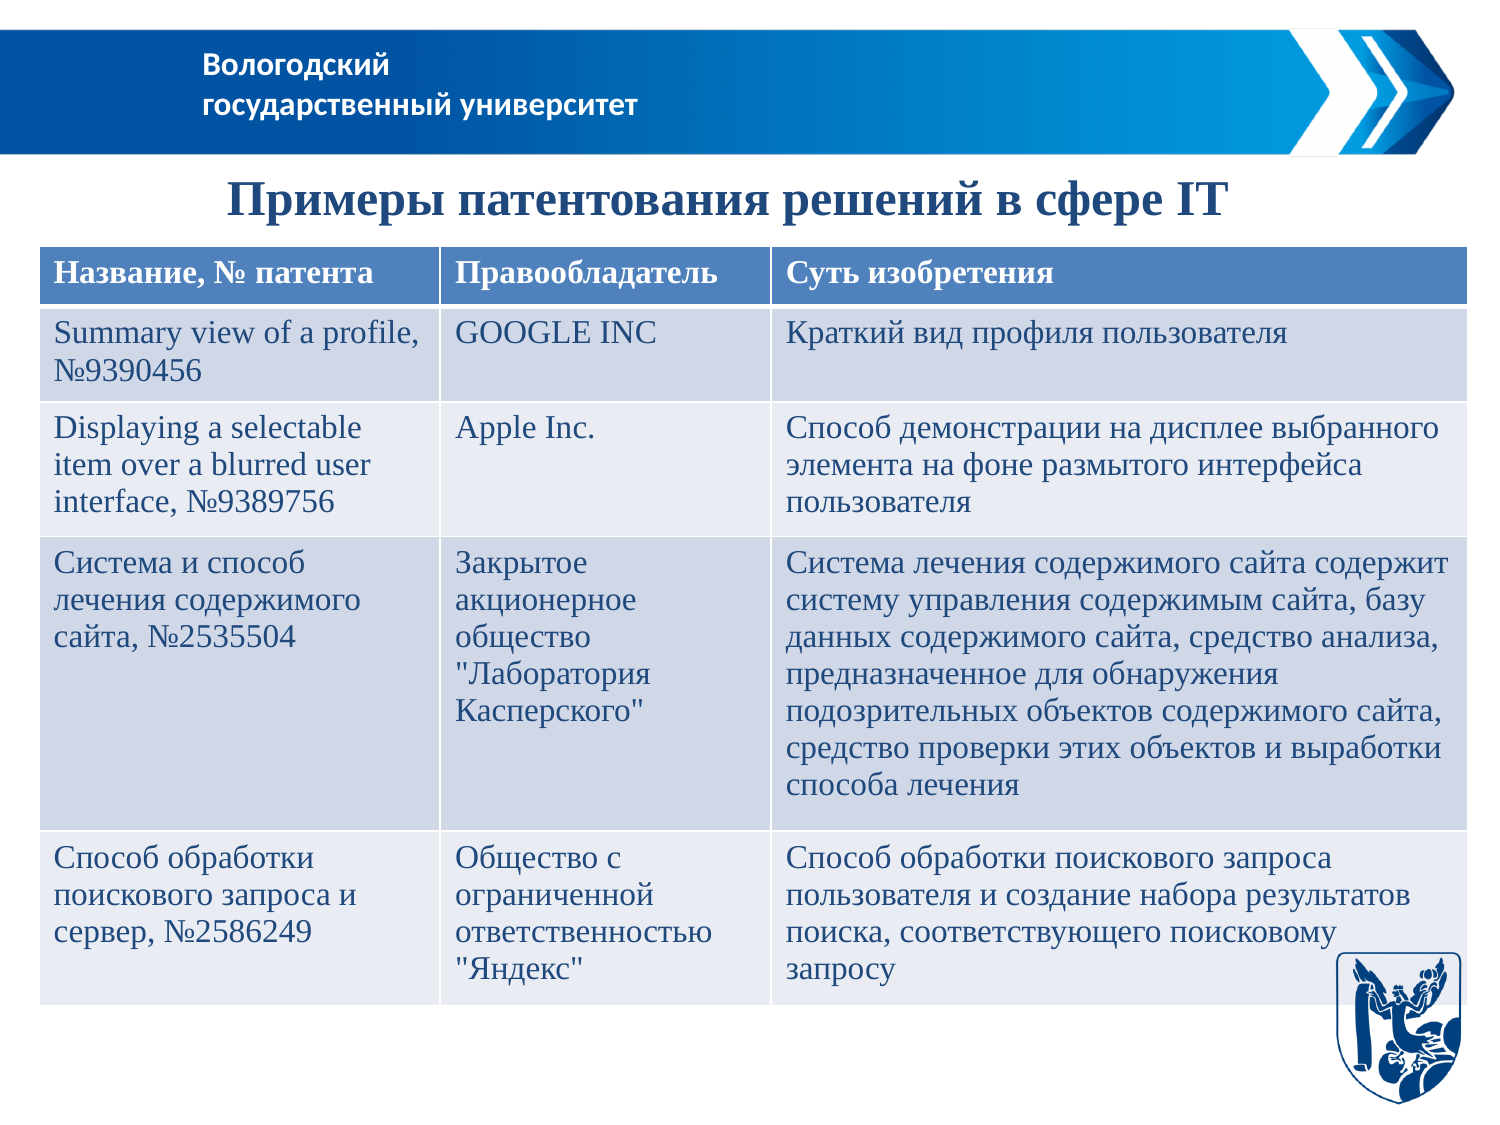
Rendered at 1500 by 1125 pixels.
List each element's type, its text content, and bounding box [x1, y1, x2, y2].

table_cell Способ обработки поискового запроса пользователя и создание набора результатов поиска, соответствующего поисковому запросу [772, 832, 1467, 1005]
picture [1323, 934, 1466, 1125]
table_cell Система и способ лечения содержимого сайта, №2535504 [40, 537, 439, 830]
table_cell Закрытое акционерное общество "Лаборатория Касперского" [441, 537, 770, 830]
table_cell Apple Inc. [441, 403, 770, 536]
table_cell Способ демонстрации на дисплее выбранного элемента на фоне размытого интерфейса пользователя [772, 403, 1467, 536]
table_cell Общество с ограниченной ответственностью "Яндекс" [441, 832, 770, 1005]
text_box Примеры патентования решений в сфере IT [67, 167, 1388, 245]
table_cell GOOGLE INC [441, 309, 770, 401]
table_cell Displaying a selectable item over a blurred user interface, №9389756 [40, 403, 439, 536]
table_cell Способ обработки поискового запроса и сервер, №2586249 [40, 832, 439, 1005]
table_cell Краткий вид профиля пользователя [772, 309, 1467, 401]
table_header Суть изобретения [772, 247, 1467, 304]
table_header Правообладатель [441, 247, 770, 304]
table_header Название, № патента [40, 247, 439, 304]
table_cell Система лечения содержимого сайта содержит систему управления содержимым сайта, базу данных содержимого сайта, средство анализа, предназначенное для обнаружения подозрительных объектов содержимого сайта, средство проверки этих объектов и выработки способа лечения [772, 537, 1467, 830]
picture [0, 16, 1469, 159]
table_cell Summary view of a profile, №9390456 [40, 309, 439, 401]
